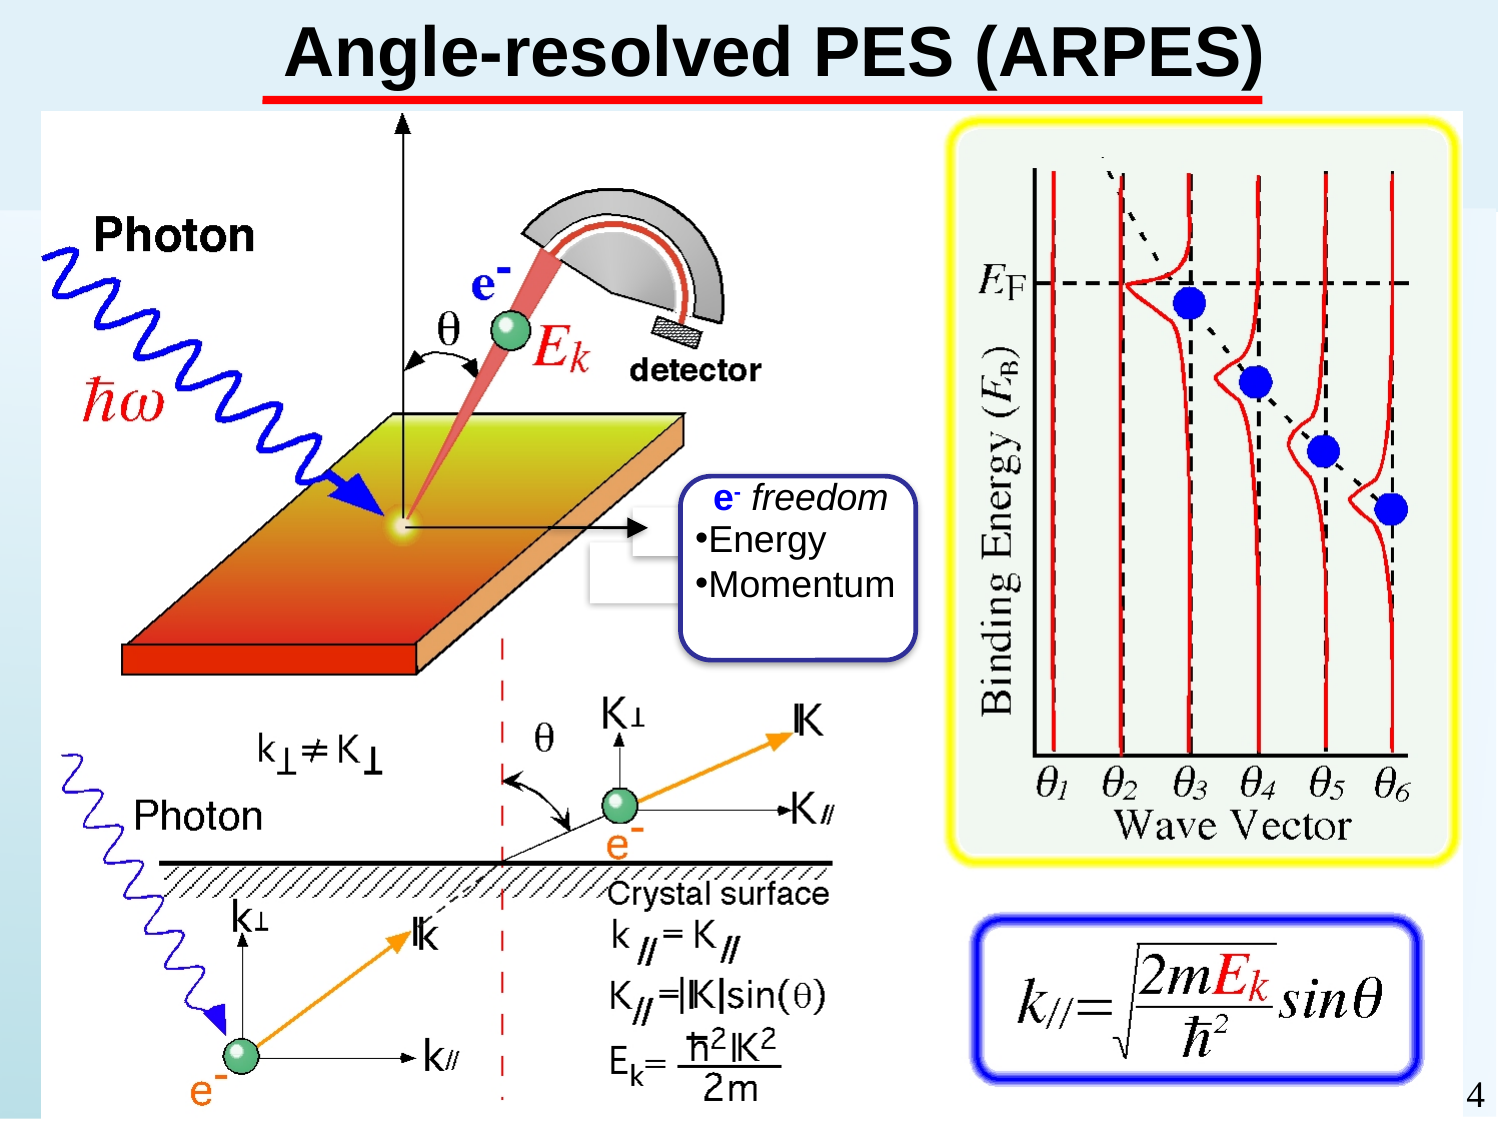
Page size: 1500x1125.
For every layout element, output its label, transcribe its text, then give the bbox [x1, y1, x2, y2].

slide_number 4 [1467, 1062, 1500, 1125]
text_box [40, 111, 1463, 1125]
title Angle-resolved PES (ARPES) [149, 3, 1401, 92]
